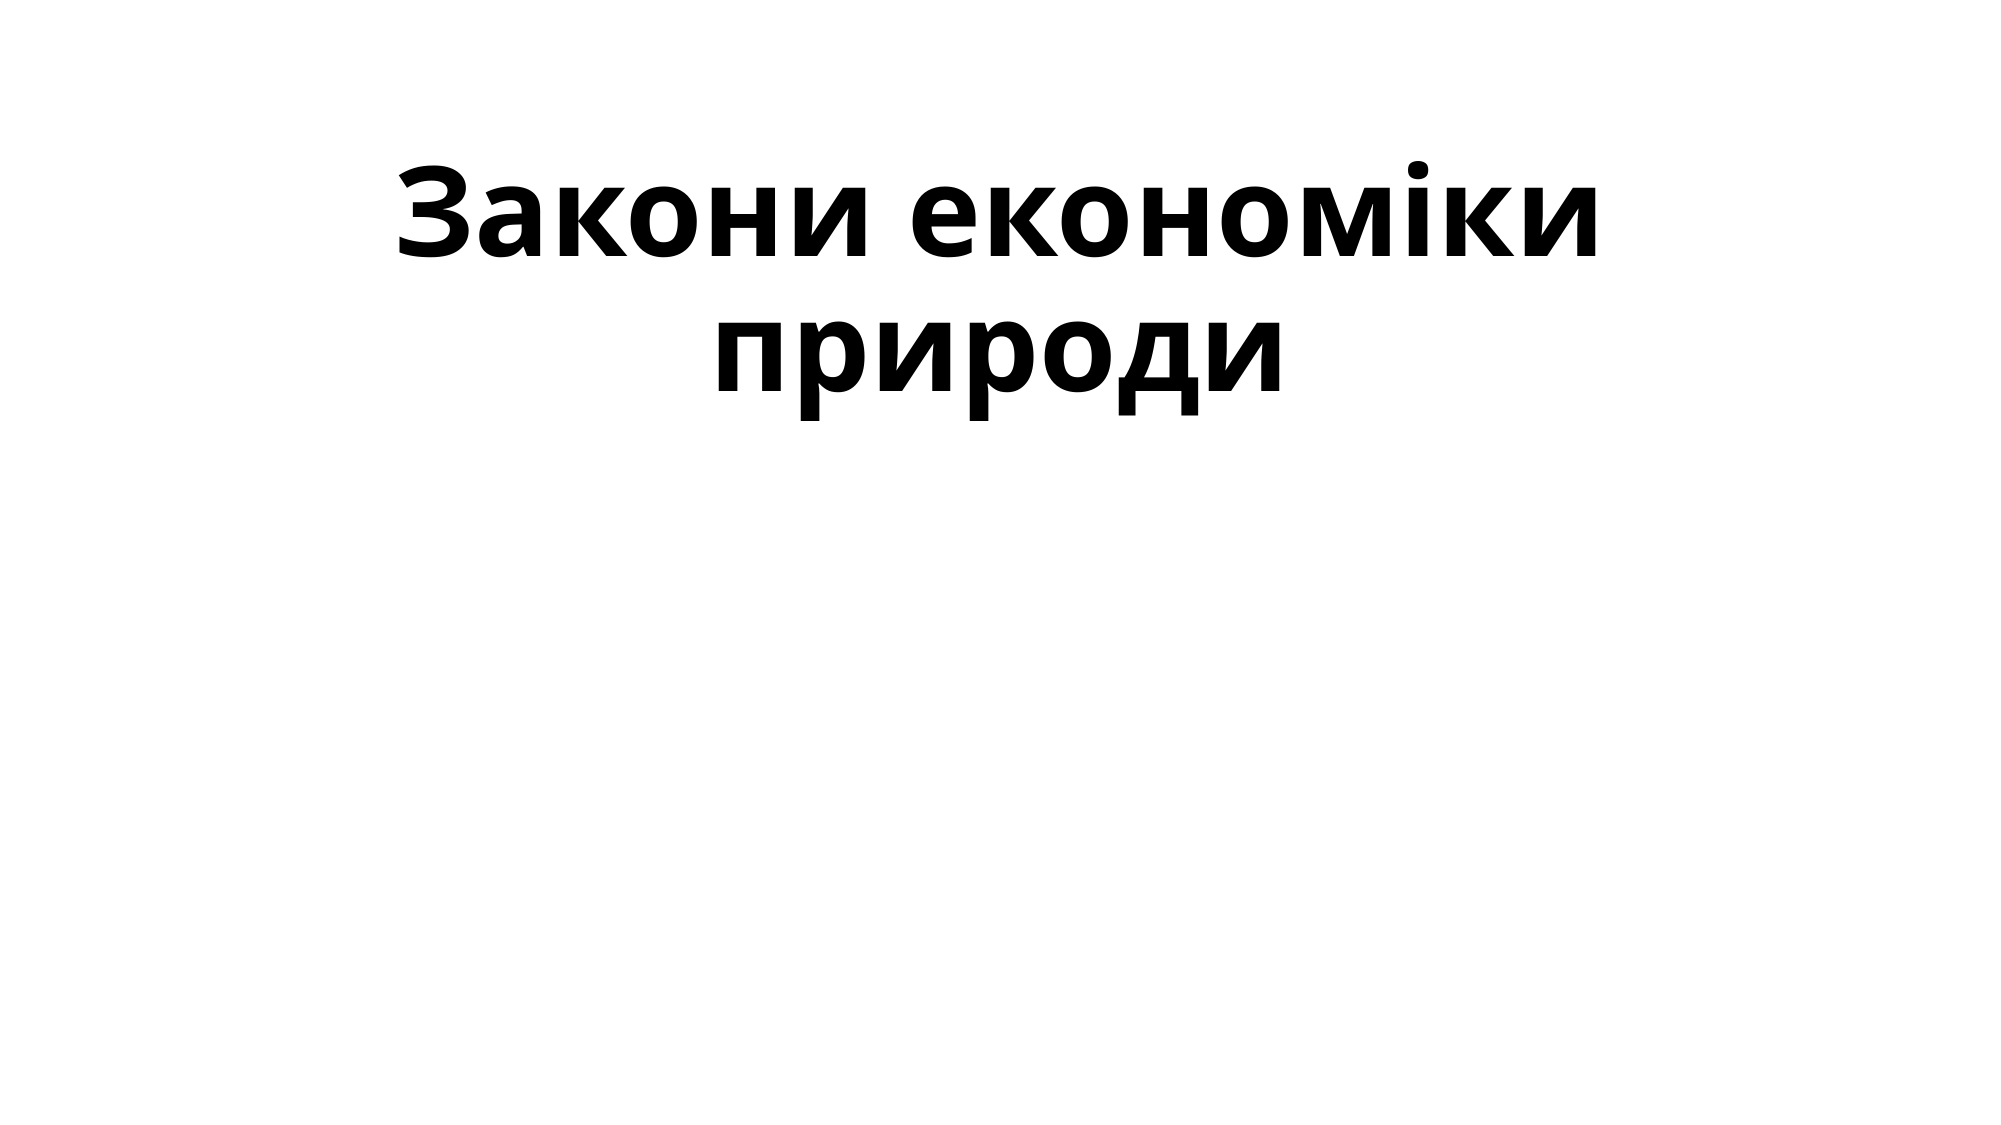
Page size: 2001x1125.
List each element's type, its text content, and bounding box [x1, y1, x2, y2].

title Закони економіки природи [249, 184, 1750, 576]
